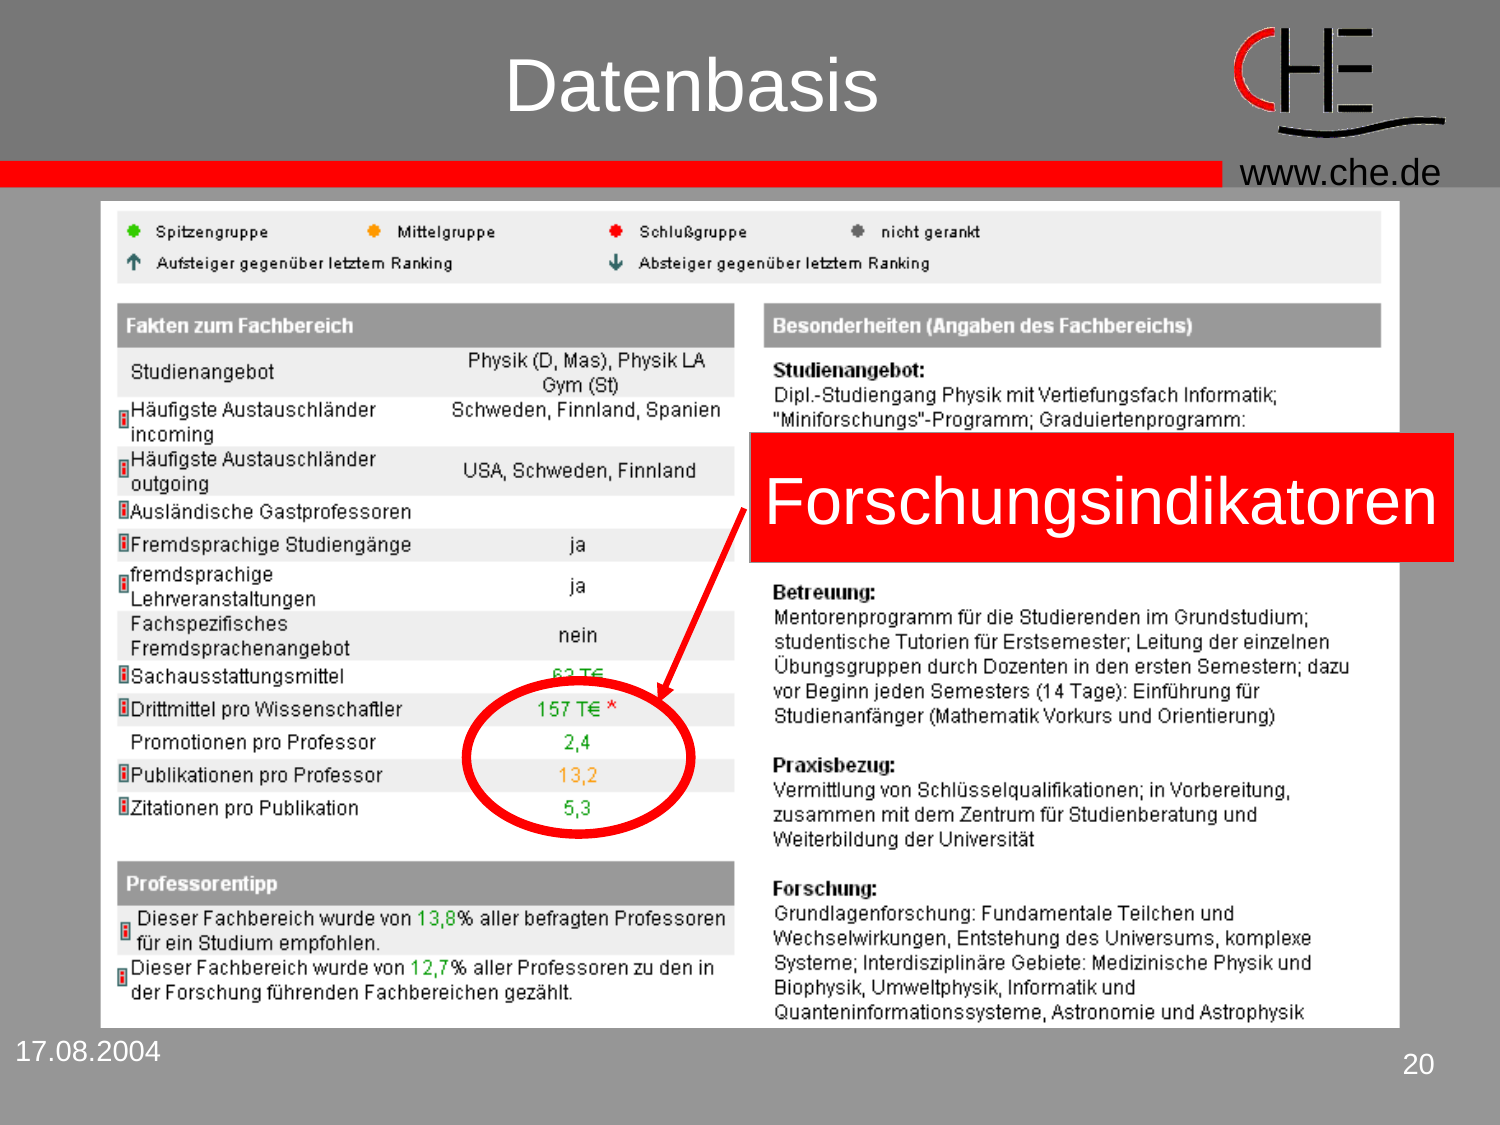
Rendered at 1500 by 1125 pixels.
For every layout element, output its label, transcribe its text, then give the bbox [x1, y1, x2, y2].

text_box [466, 432, 1455, 835]
picture [1234, 27, 1446, 138]
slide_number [0, 1025, 313, 1100]
title Datenbasis [194, 0, 1211, 163]
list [100, 201, 1400, 1028]
slide_number 20 [1362, 1037, 1450, 1100]
